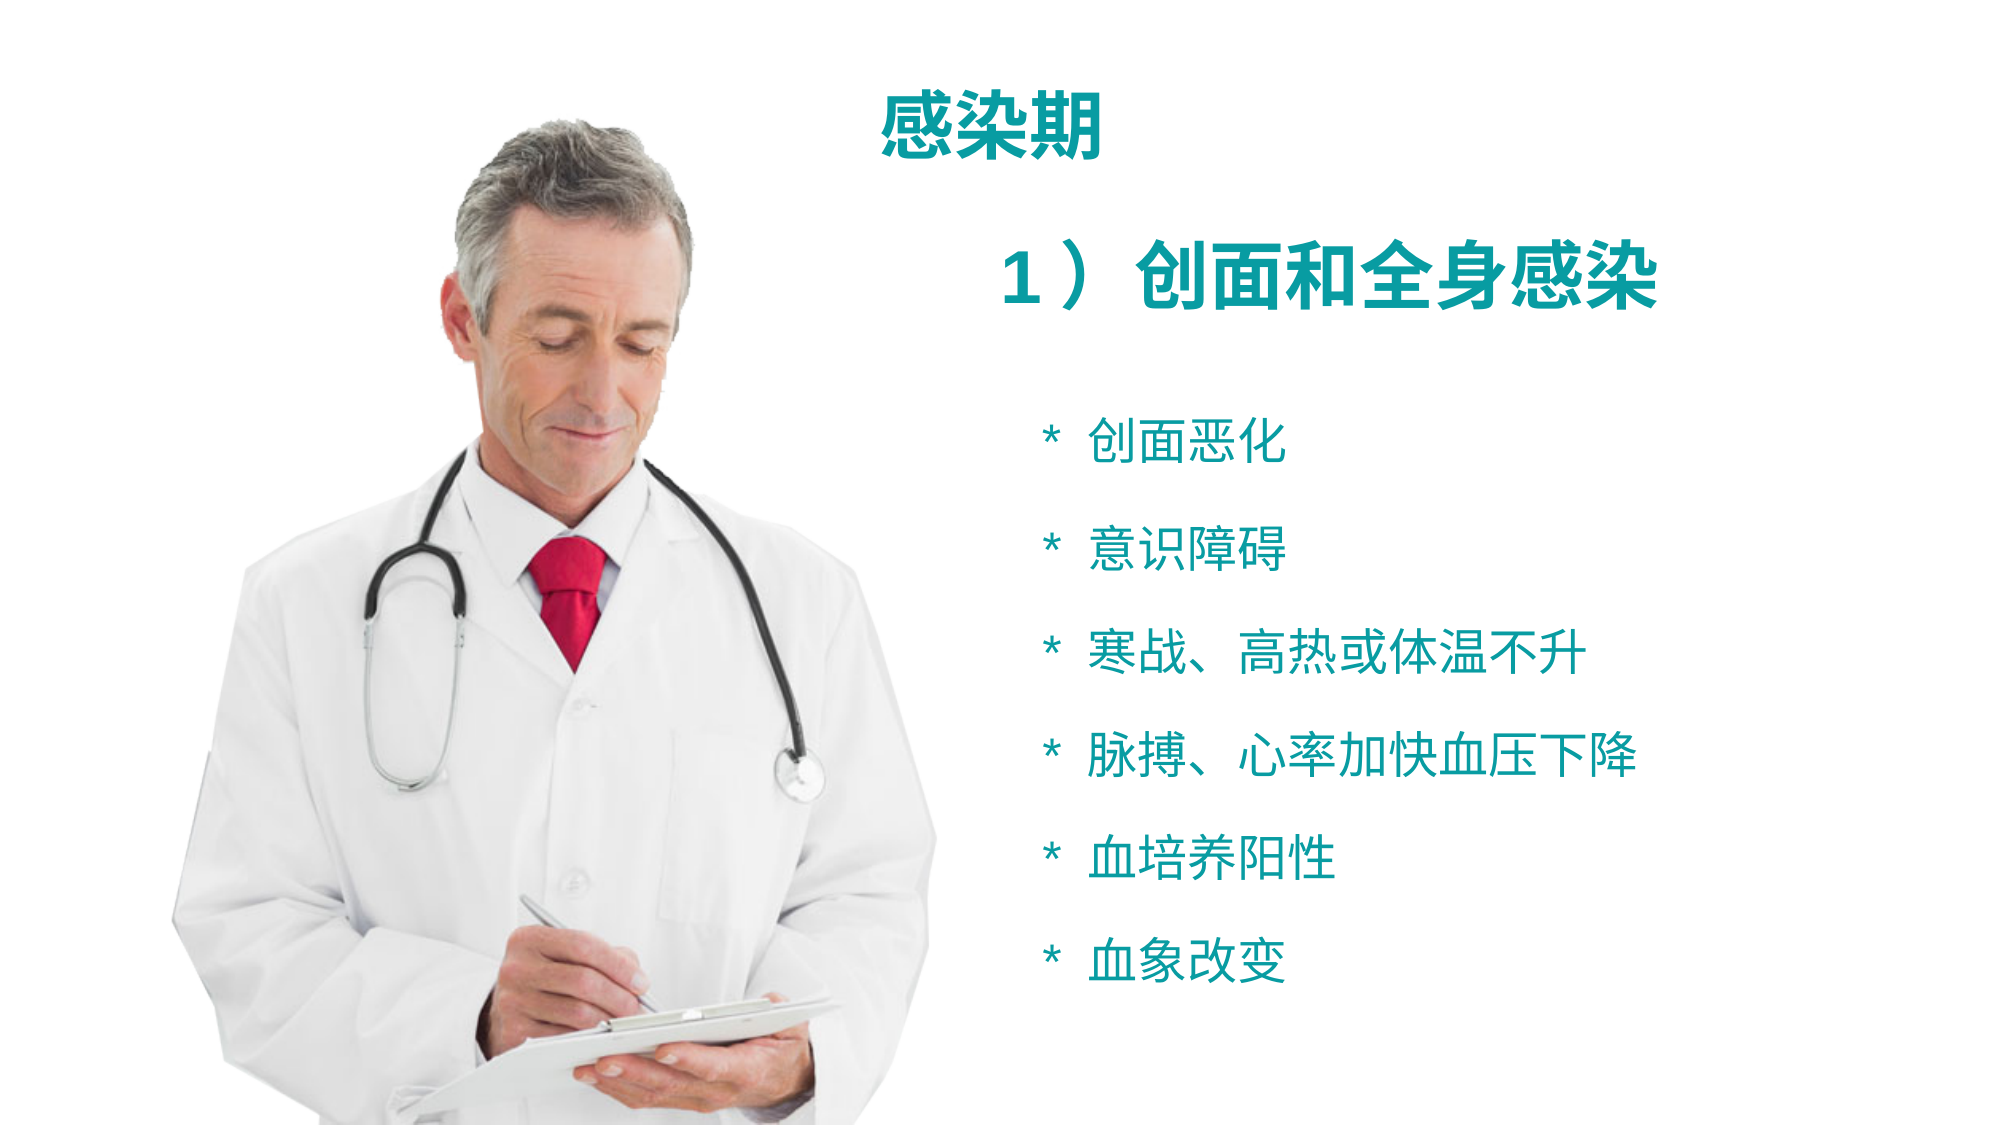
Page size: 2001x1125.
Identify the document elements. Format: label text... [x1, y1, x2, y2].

title 感染期 [354, 48, 1630, 211]
list 1）创面和全身感染 * 创面恶化 * 意识障碍 * 寒战、高热或体温不升 * 脉搏、心率加快血压下降 * 血培养阳性 * 血象改变 [1458, 231, 2000, 1095]
picture [0, 63, 1458, 1125]
